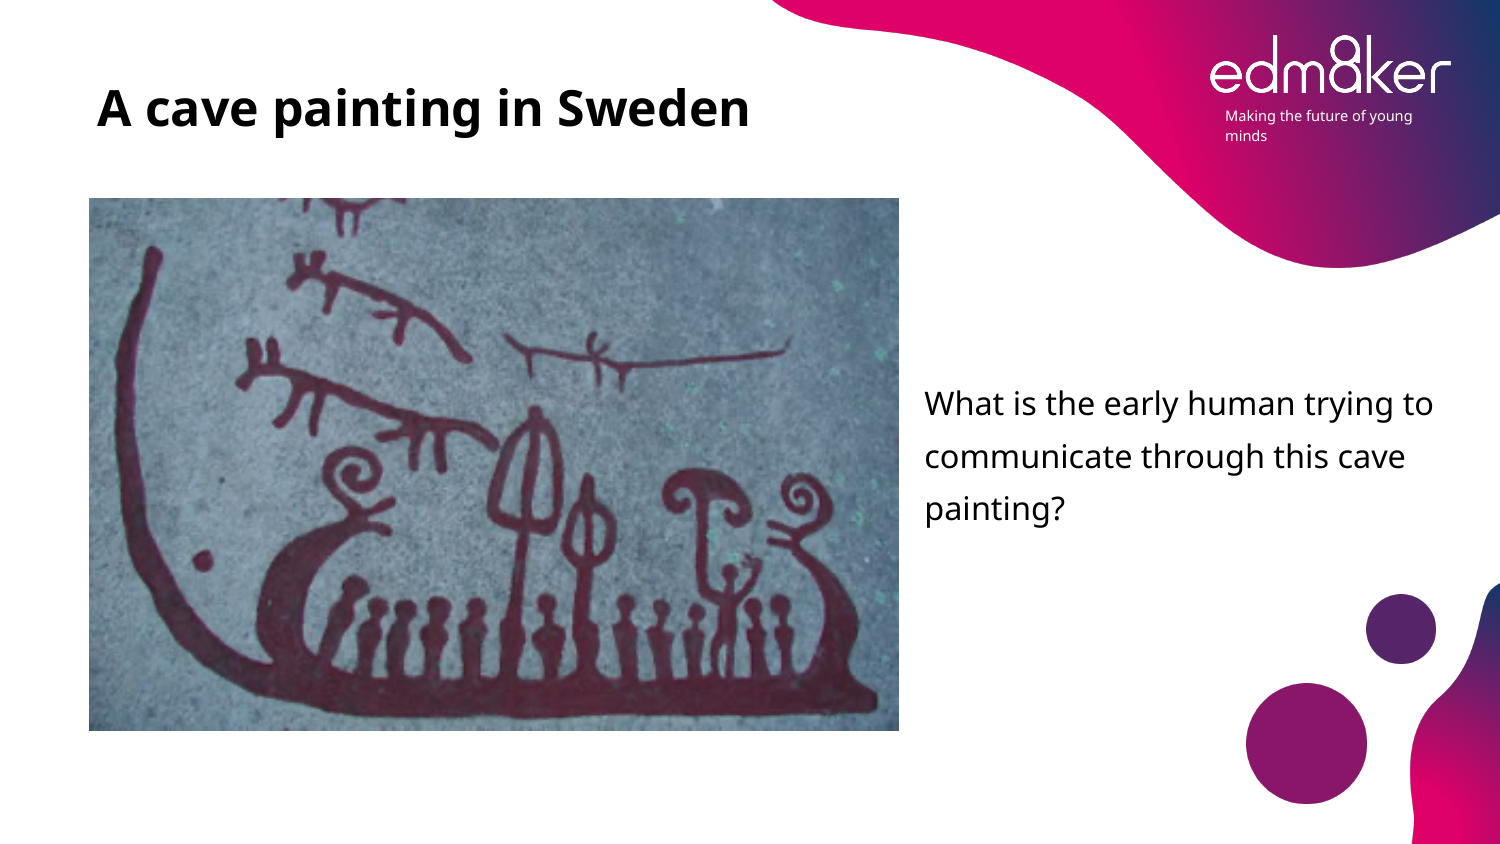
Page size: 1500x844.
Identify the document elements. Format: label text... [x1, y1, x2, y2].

list What is the early human trying to communicate through this cave painting? [909, 354, 1476, 544]
picture [1366, 560, 1500, 844]
picture [89, 0, 1500, 731]
picture [1246, 683, 1367, 804]
title A cave painting in Sweden [82, 61, 899, 190]
